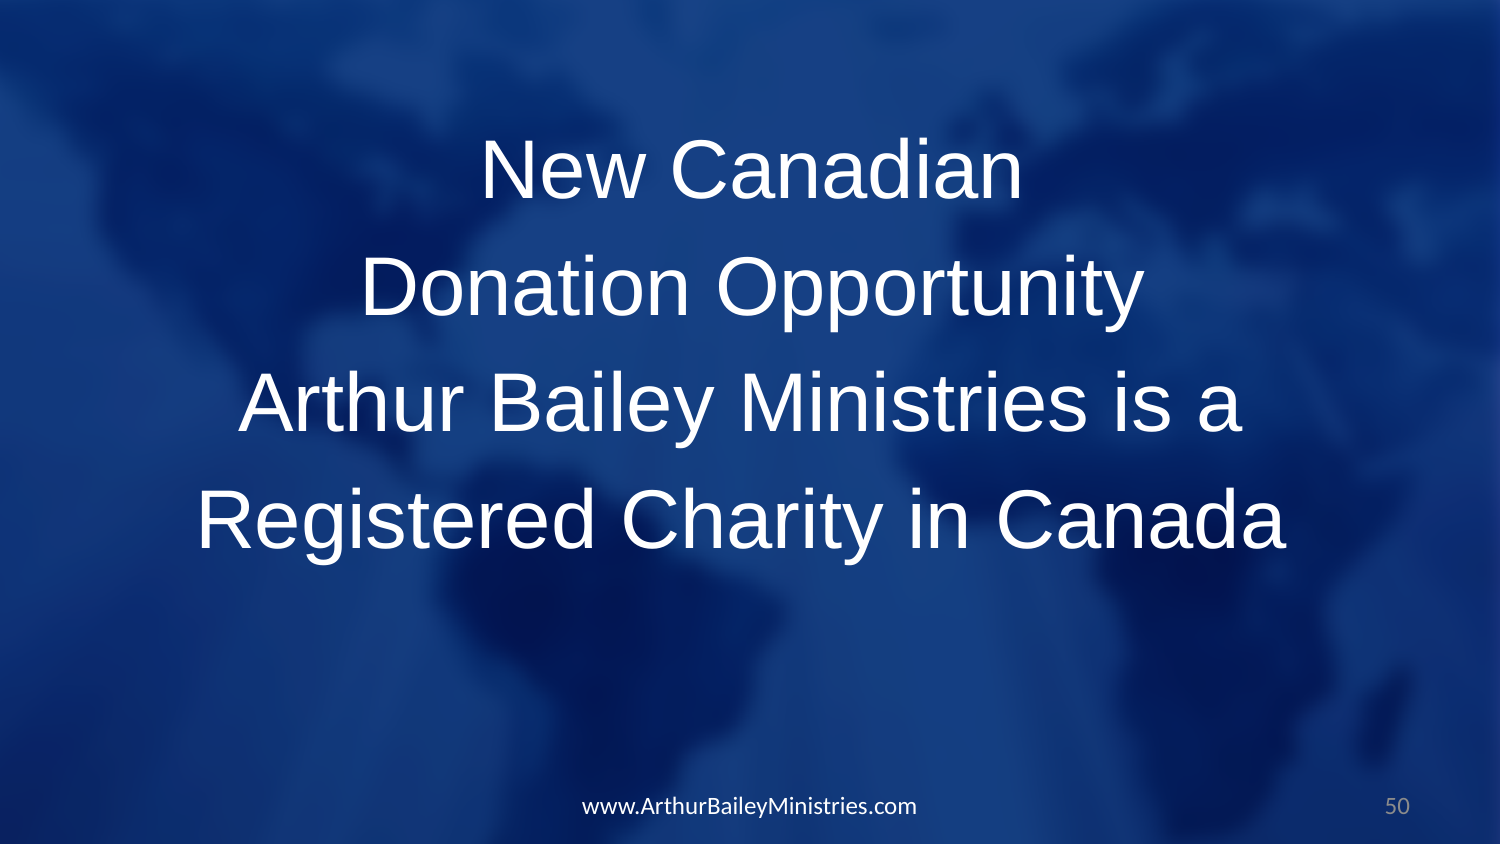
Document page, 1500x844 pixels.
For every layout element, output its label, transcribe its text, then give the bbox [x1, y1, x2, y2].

picture [0, 0, 1500, 844]
footer www.ArthurBaileyMinistries.com [512, 782, 988, 827]
slide_number 50 [1074, 782, 1425, 827]
list New Canadian Donation Opportunity Arthur Bailey Ministries is a Registered Charity in Canada [151, 107, 1355, 741]
